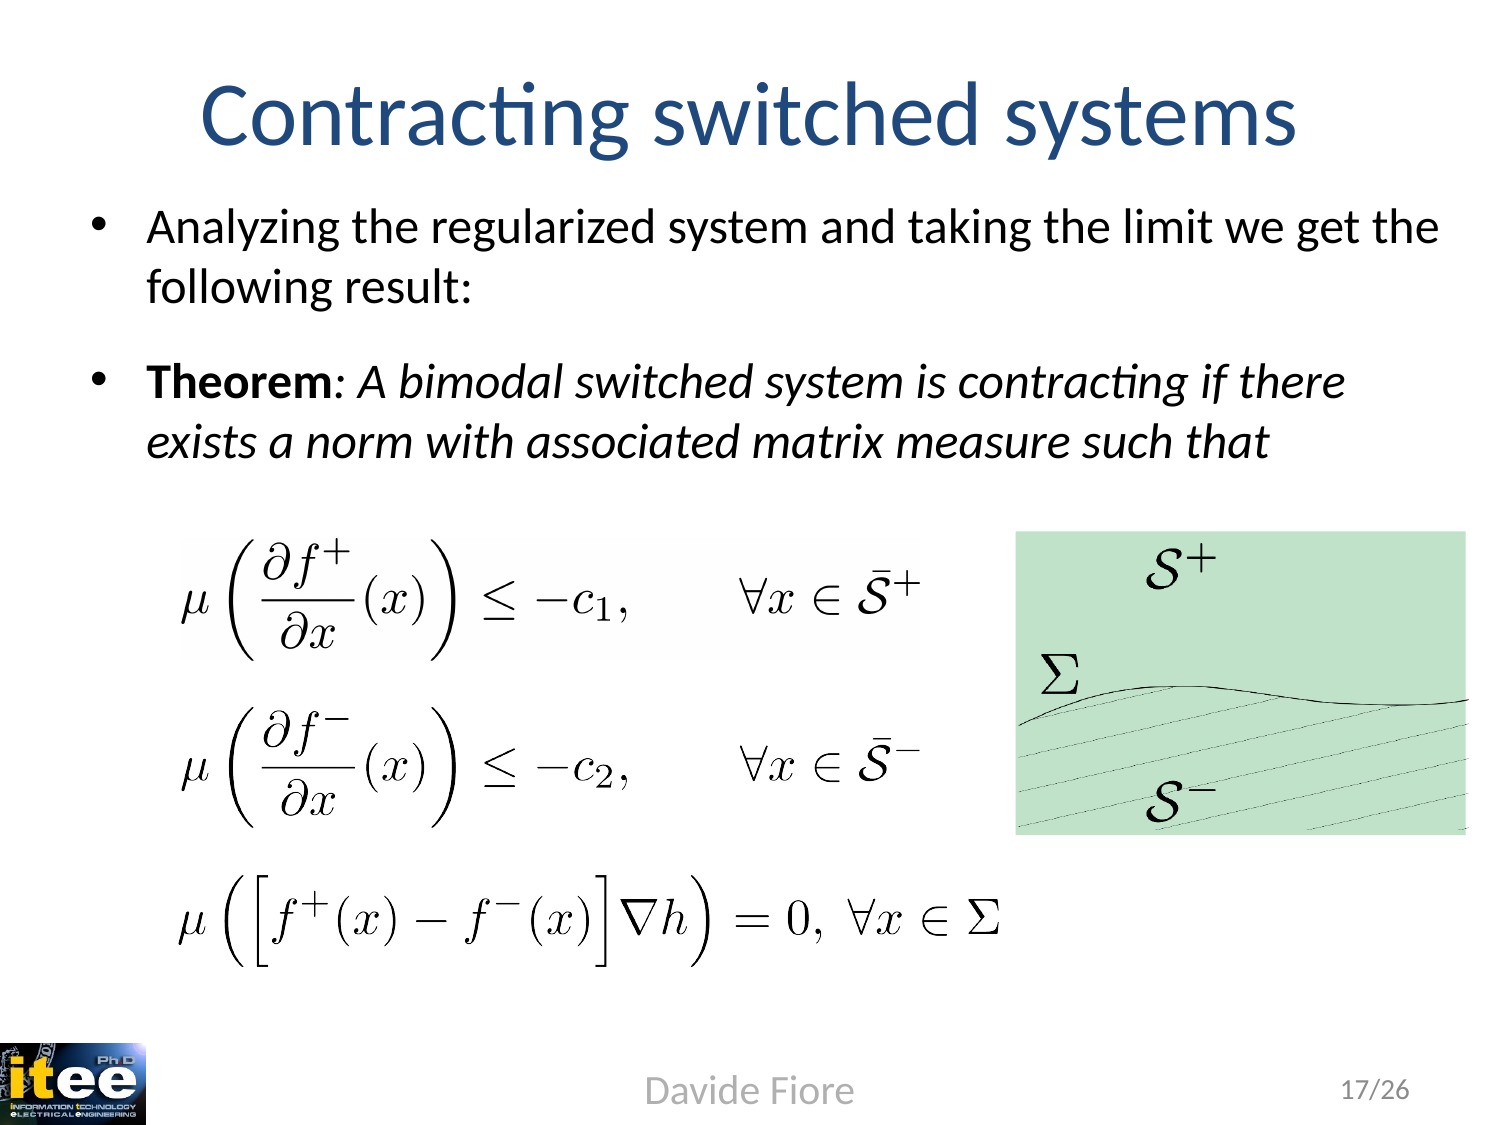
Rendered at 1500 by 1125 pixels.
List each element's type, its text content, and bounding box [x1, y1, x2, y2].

picture [0, 1043, 146, 1125]
picture [181, 538, 920, 662]
list Analyzing the regularized system and taking the limit we get the following result: Theorem: A bimodal switched system is contracting if there exists a norm with associated matrix measure such that [75, 185, 1469, 1063]
picture [177, 875, 999, 967]
slide_number 17/26 [1074, 1057, 1425, 1118]
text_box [1015, 531, 1469, 836]
picture [181, 706, 920, 829]
title Contracting switched systems [75, 45, 1425, 173]
footer Davide Fiore [512, 1057, 988, 1118]
